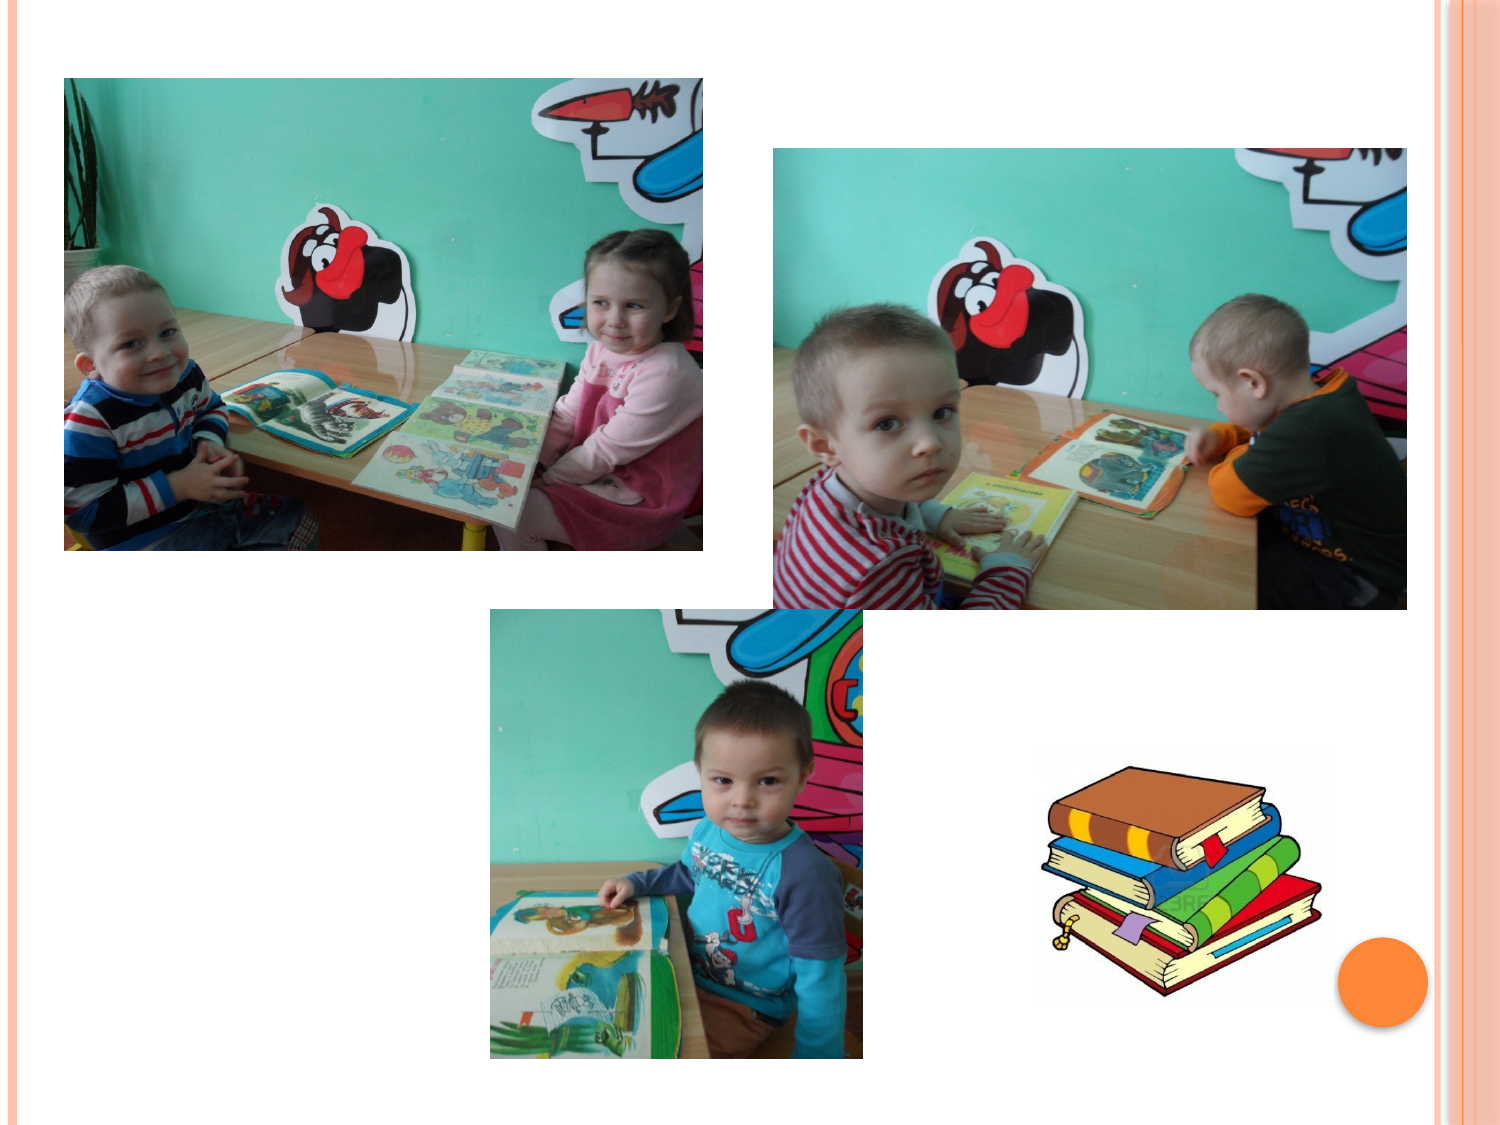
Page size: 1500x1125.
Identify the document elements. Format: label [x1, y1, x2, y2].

picture [489, 148, 1407, 1059]
picture [859, 655, 863, 672]
picture [1032, 748, 1334, 1009]
list [64, 77, 703, 552]
